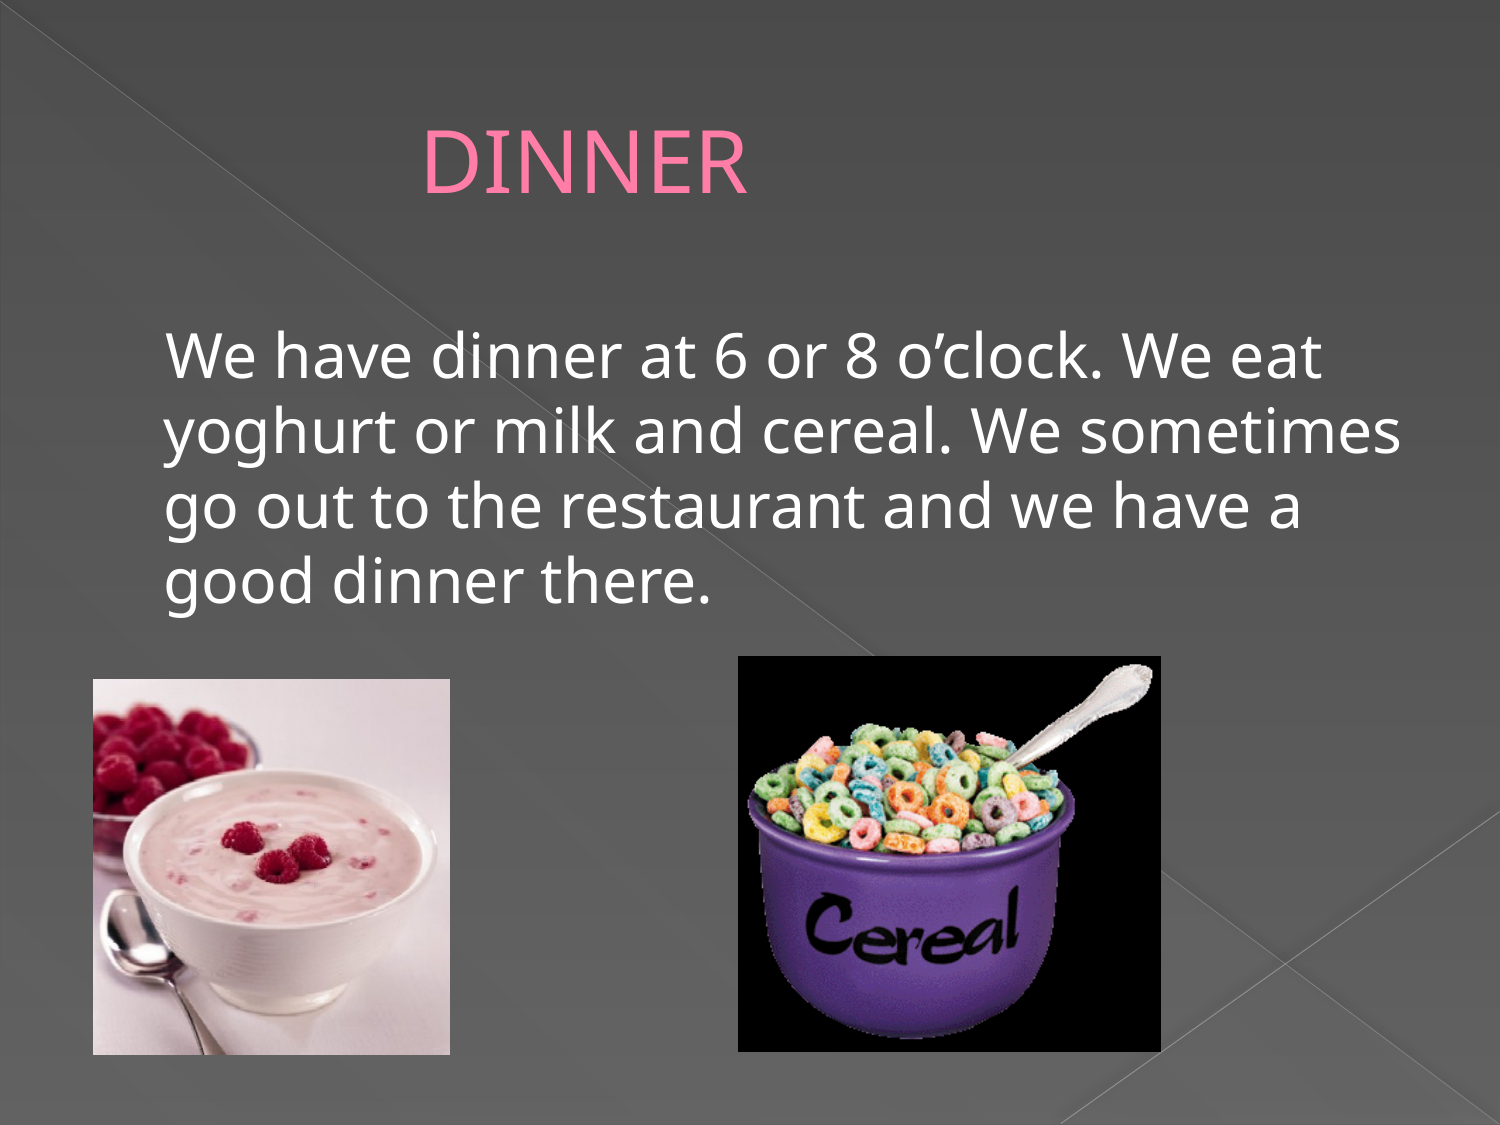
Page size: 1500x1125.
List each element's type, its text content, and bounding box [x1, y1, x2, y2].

list We have dinner at 6 or 8 o’clock. We eat yoghurt or milk and cereal. We sometimes go out to the restaurant and we have a good dinner there. [75, 308, 1425, 1059]
title DINNER [75, 43, 1425, 274]
picture [737, 656, 1161, 1052]
picture [93, 679, 450, 1056]
